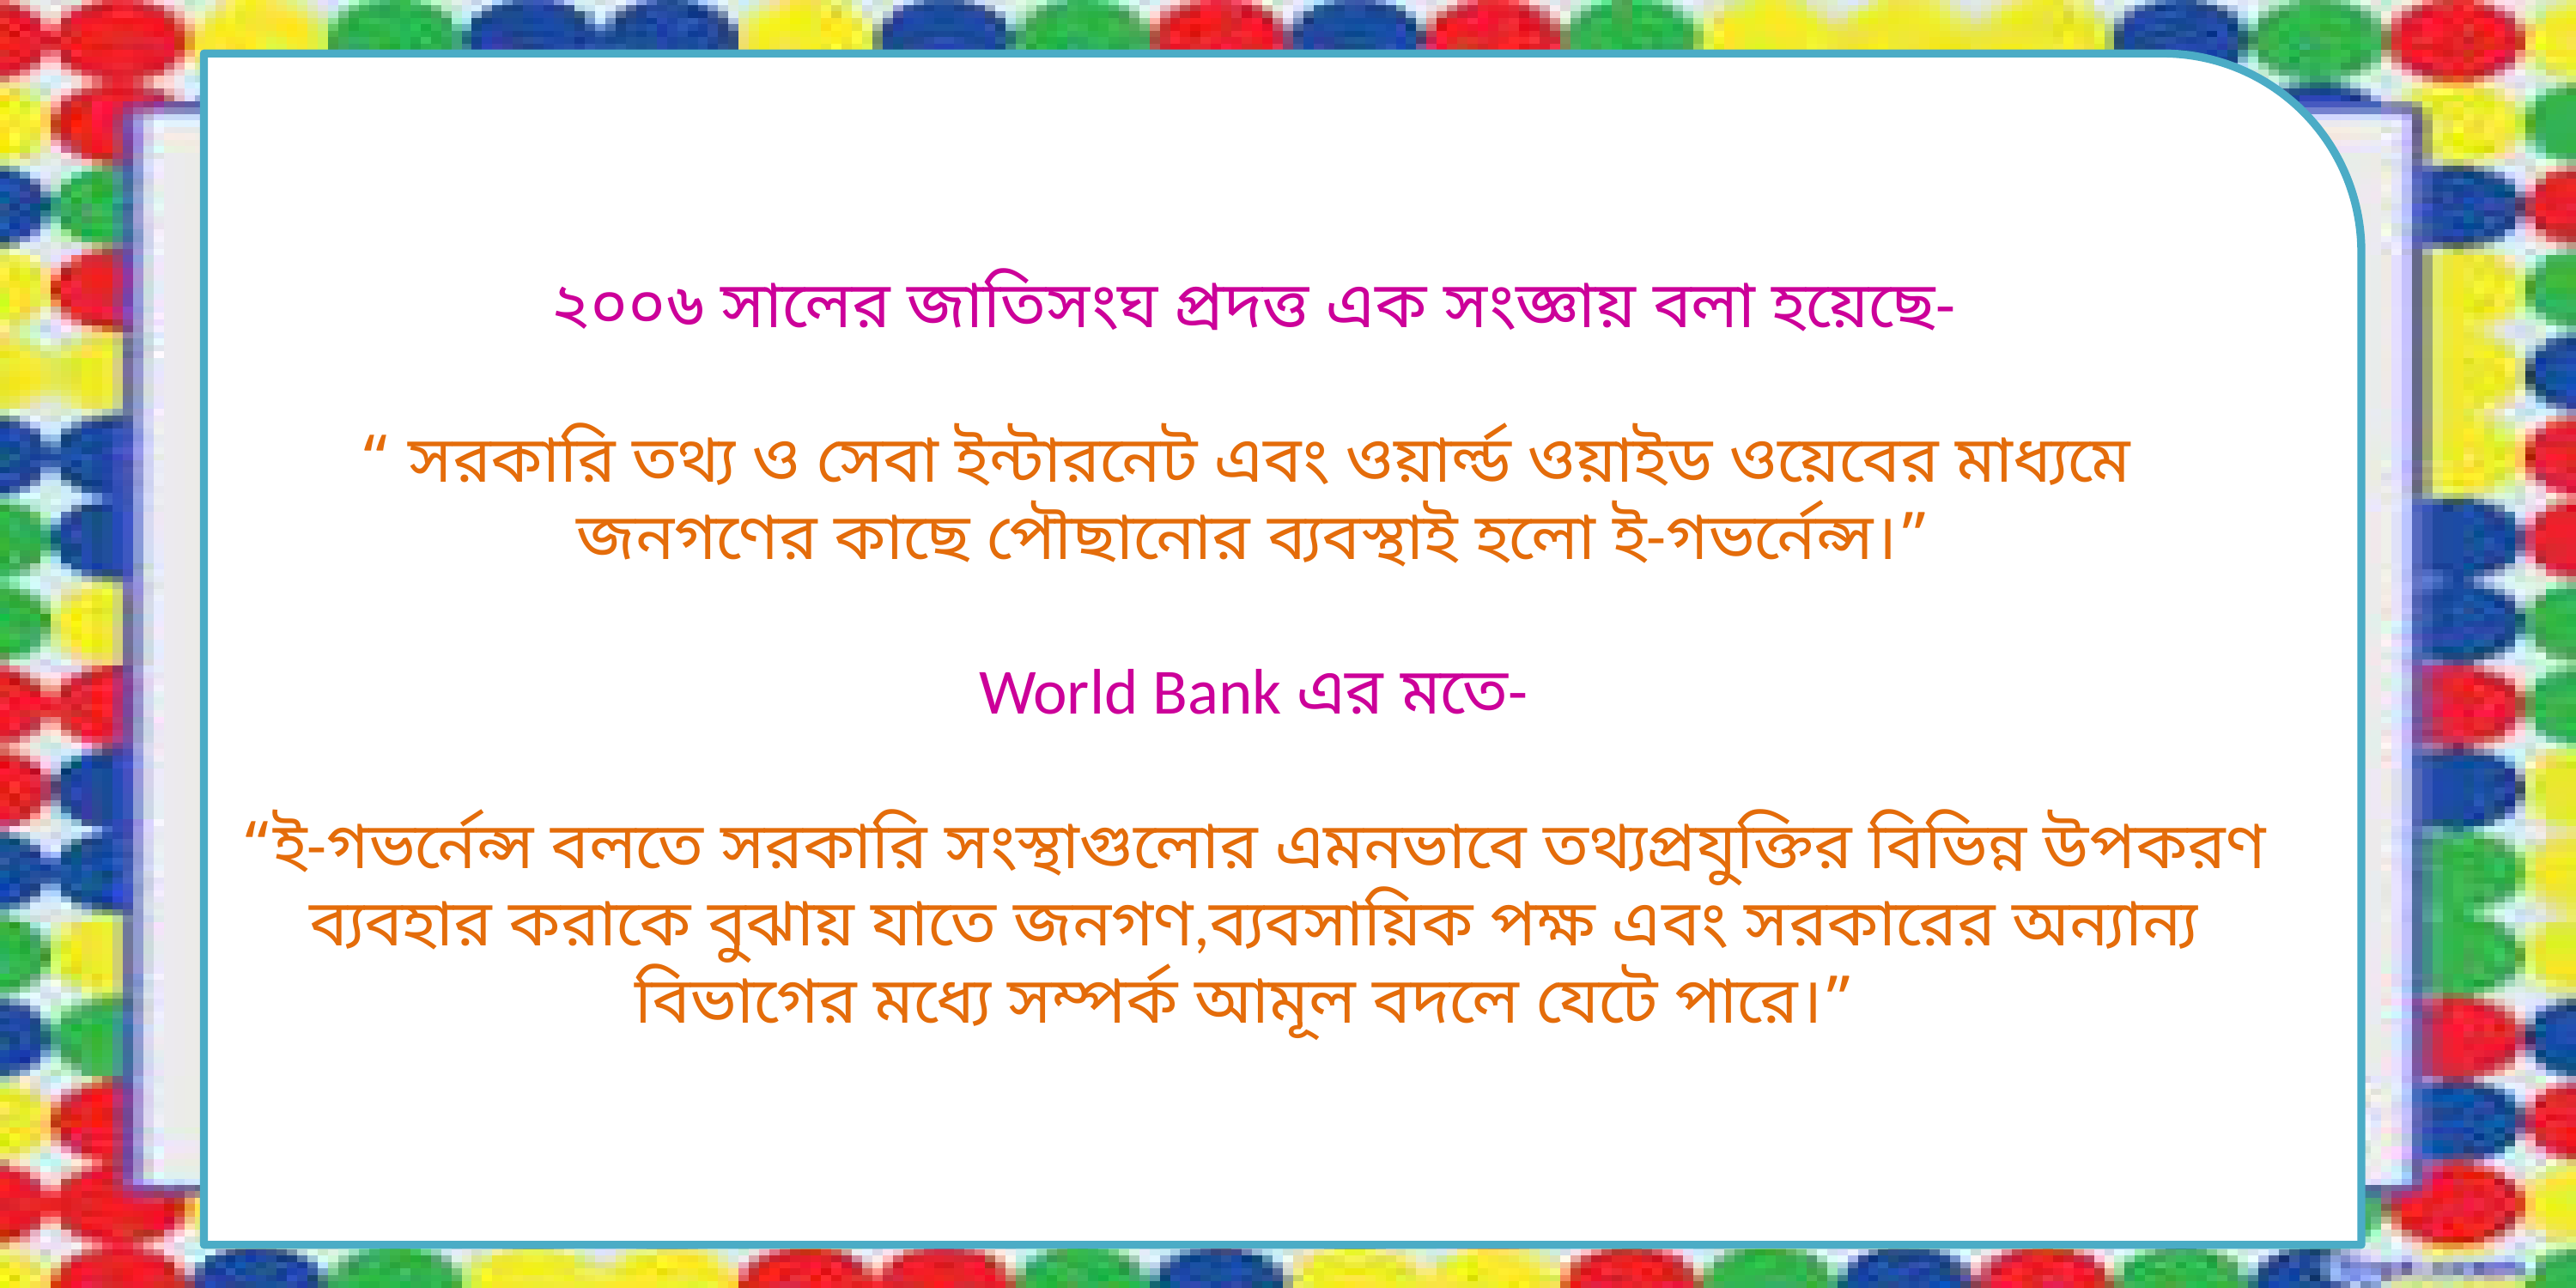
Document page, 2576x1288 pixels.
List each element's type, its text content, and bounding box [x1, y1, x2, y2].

text_box ২০০৬ সালের জাতিসংঘ প্রদত্ত এক সংজ্ঞায় বলা হয়েছে- “ সরকারি তথ্য ও সেবা ইন্টারনেট এবং ওয়ার্ল্ড ওয়াইড ওয়েবের মাধ্যমে জনগণের কাছে পৌছানোর ব্যবস্থাই হলো ই-গভর্নেন্স।” World Bank এর মতে- “ই-গভর্নেন্স বলতে সরকারি সংস্থাগুলোর এমনভাবে তথ্যপ্রযুক্তির বিভিন্ন উপকরণ ব্যবহার করাকে বুঝায় যাতে জনগণ,ব্যবসায়িক পক্ষ এবং সরকারের অন্যান্য বিভাগের মধ্যে সম্পর্ক আমূল বদলে যেটে পারে।” [202, 52, 2364, 1247]
